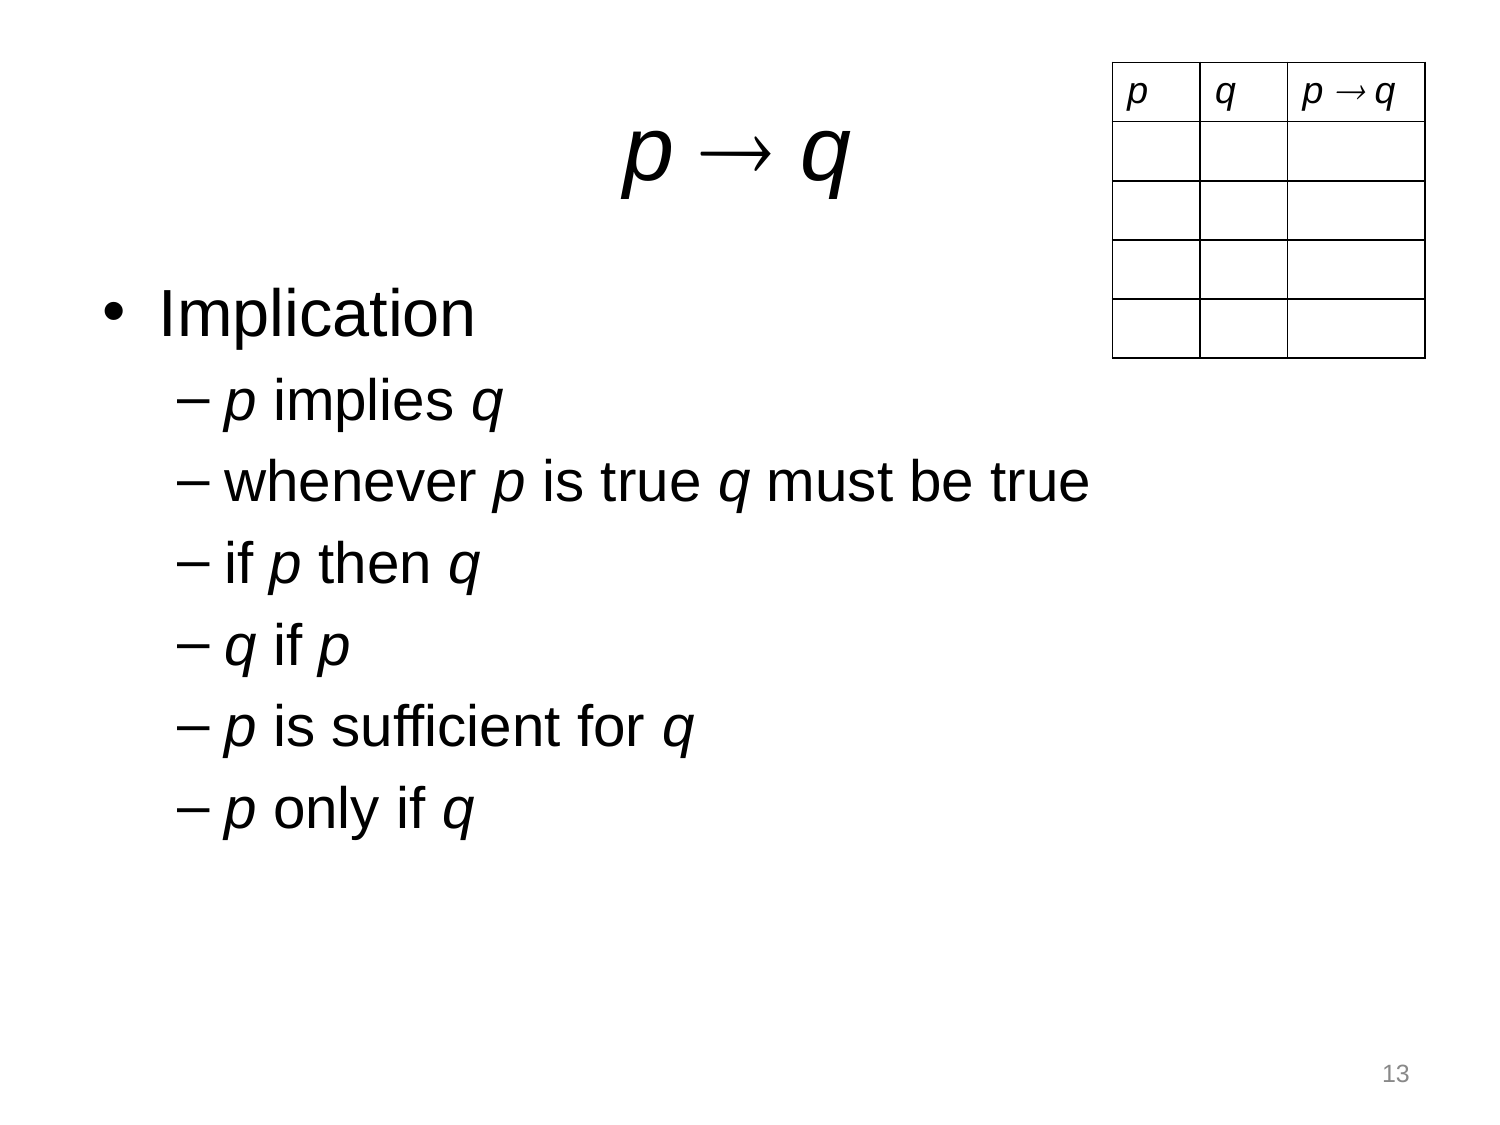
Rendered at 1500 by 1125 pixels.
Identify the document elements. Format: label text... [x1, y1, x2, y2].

table_header p [1113, 63, 1199, 121]
table_cell [1113, 182, 1199, 239]
table_cell [1288, 241, 1424, 298]
table_cell [1113, 122, 1199, 180]
table_cell [1113, 241, 1199, 298]
table_cell [1201, 300, 1287, 357]
table_cell [1288, 182, 1424, 239]
table_cell [1201, 241, 1287, 298]
title p  q [62, 50, 1413, 238]
table_header p  q [1288, 63, 1424, 121]
table_cell [1288, 300, 1424, 357]
list Implication p implies q whenever p is true q must be true if p then q q if p p is sufficient for q p only if q [87, 262, 1438, 1005]
table_cell [1113, 300, 1199, 357]
slide_number 13 [1074, 1042, 1425, 1103]
table_cell [1201, 182, 1287, 239]
table_cell [1288, 122, 1424, 180]
table_cell [1201, 122, 1287, 180]
table_header q [1201, 63, 1287, 121]
